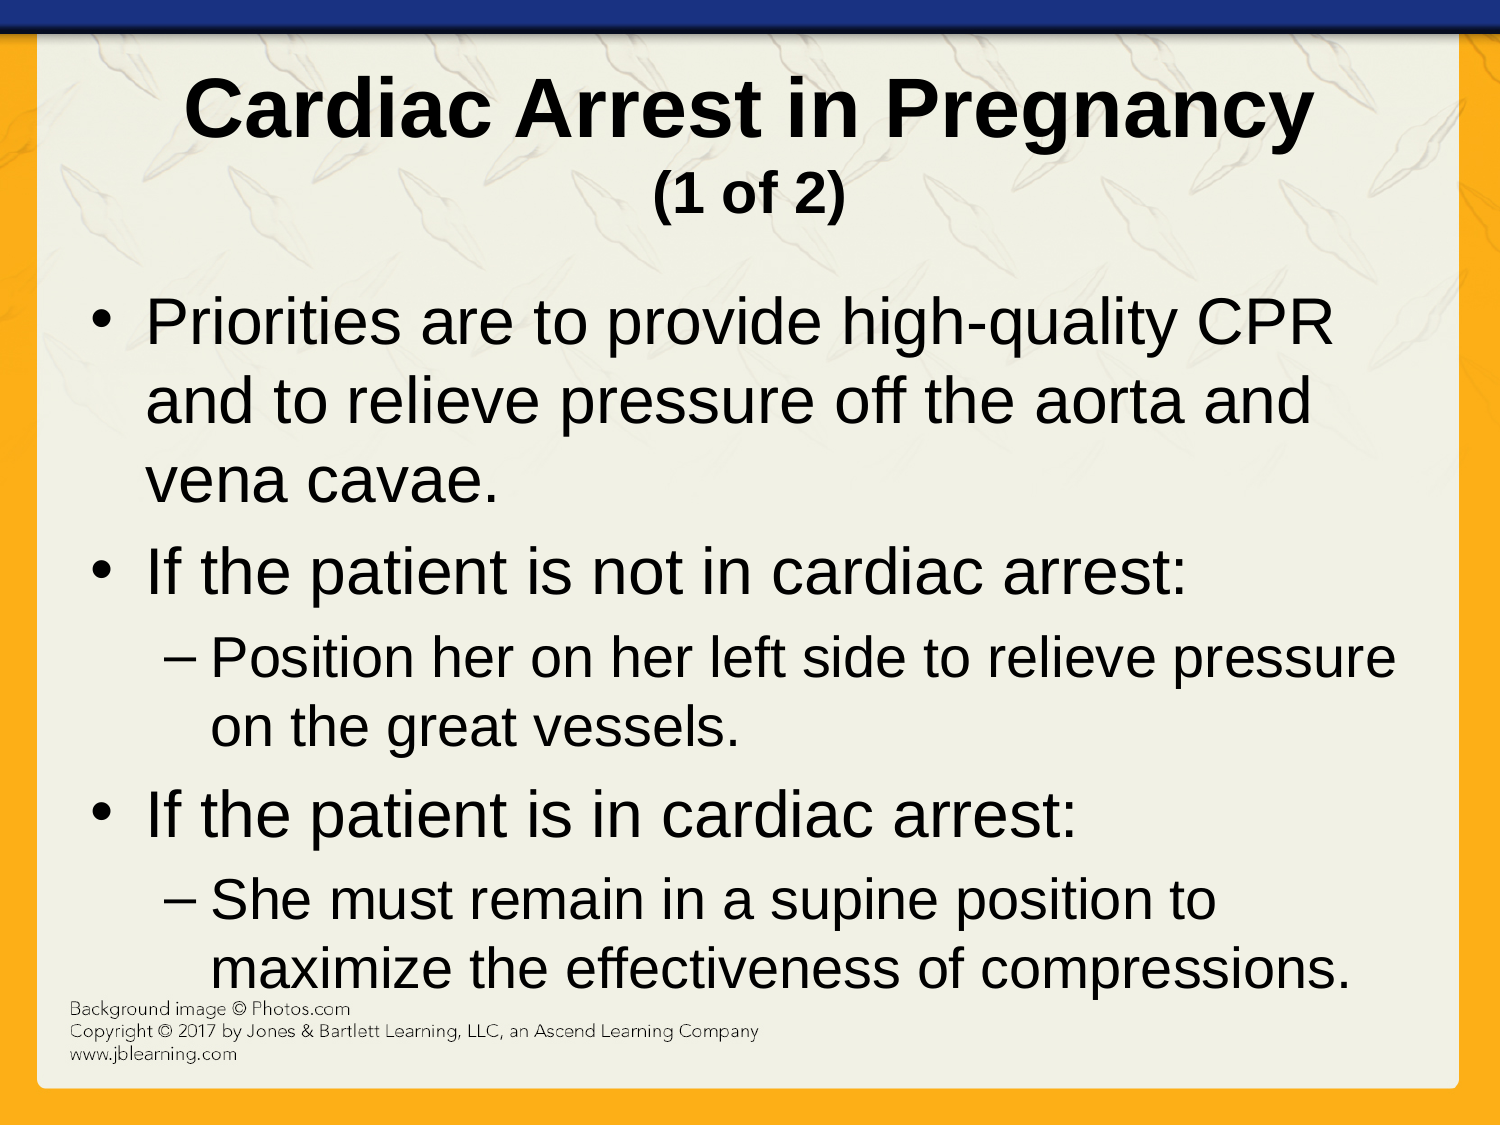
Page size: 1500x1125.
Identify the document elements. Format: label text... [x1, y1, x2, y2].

picture [0, 0, 1500, 1125]
title Cardiac Arrest in Pregnancy (1 of 2) [75, 45, 1425, 233]
list Priorities are to provide high-quality CPR and to relieve pressure off the aorta and vena cavae. If the patient is not in cardiac arrest: Position her on her left side to relieve pressure on the great vessels. If the patient is in cardiac arrest: She must remain in a supine position to maximize the effectiveness of compressions. [75, 270, 1425, 1014]
